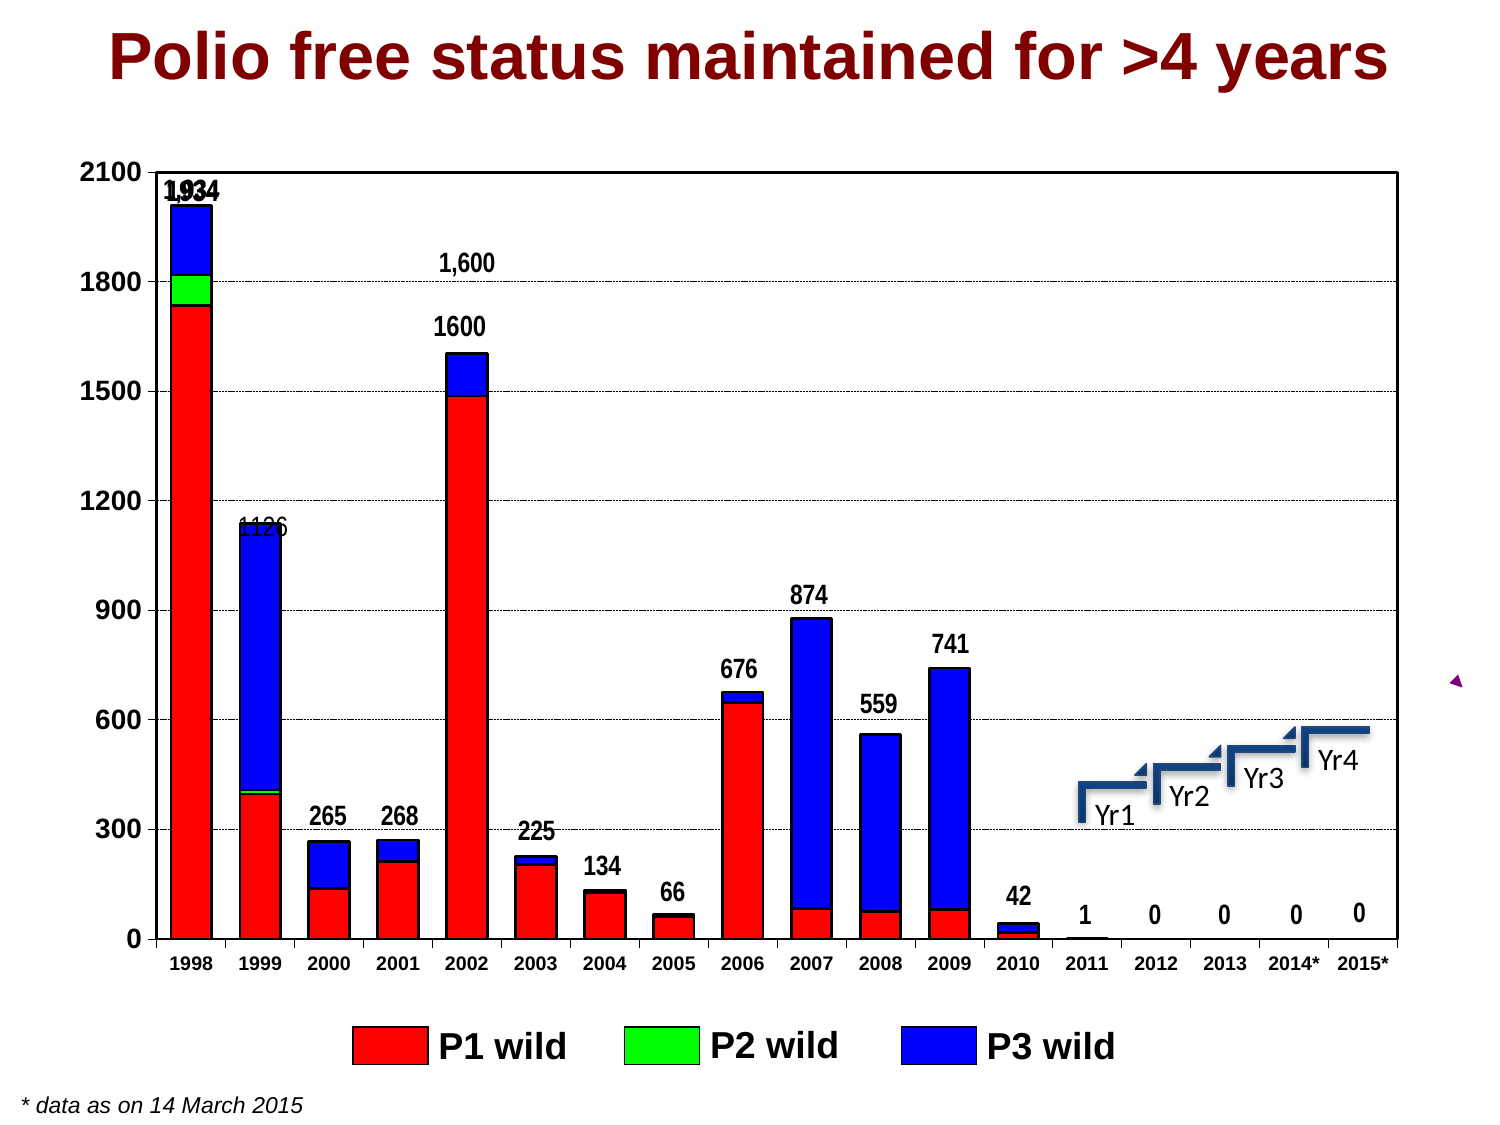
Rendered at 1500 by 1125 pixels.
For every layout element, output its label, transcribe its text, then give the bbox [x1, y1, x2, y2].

text_box P1 wild [423, 1014, 583, 1075]
text_box [1449, 674, 1463, 688]
chart [45, 125, 1418, 1005]
text_box [901, 1026, 971, 1065]
text_box P3 wild [971, 1014, 1132, 1075]
text_box * data as on 14 March 2015 [5, 1083, 400, 1125]
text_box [1078, 642, 1370, 927]
text_box P2 wild [695, 1014, 855, 1074]
text_box [352, 1026, 423, 1065]
title Polio free status maintained for >4 years [0, 0, 1500, 107]
text_box [624, 1026, 695, 1065]
